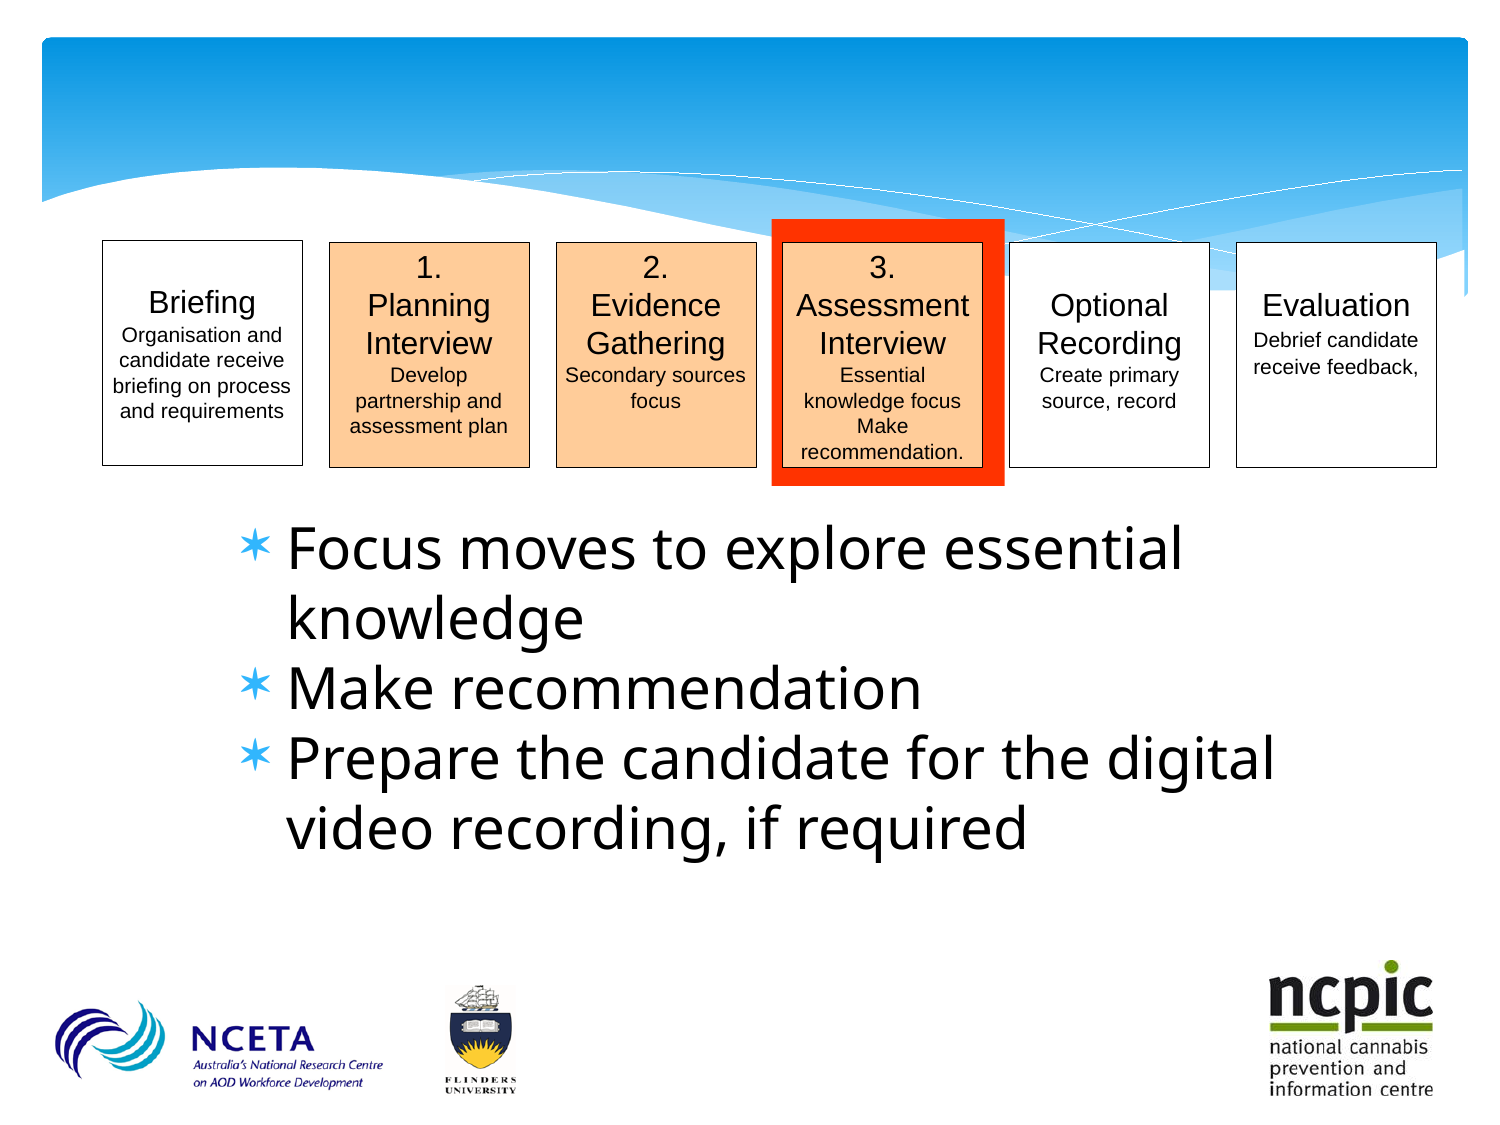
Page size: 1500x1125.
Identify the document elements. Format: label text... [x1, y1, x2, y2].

text_box [771, 248, 1005, 486]
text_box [1233, 240, 1439, 470]
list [99, 237, 305, 468]
list Focus moves to explore essential knowledge Make recommendation Prepare the candidate for the digital video recording, if required [226, 503, 1451, 1081]
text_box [553, 240, 759, 470]
picture [1269, 1081, 1433, 1096]
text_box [1006, 240, 1212, 470]
picture [48, 985, 516, 1096]
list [99, 167, 1439, 239]
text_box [780, 240, 986, 470]
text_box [326, 240, 532, 470]
